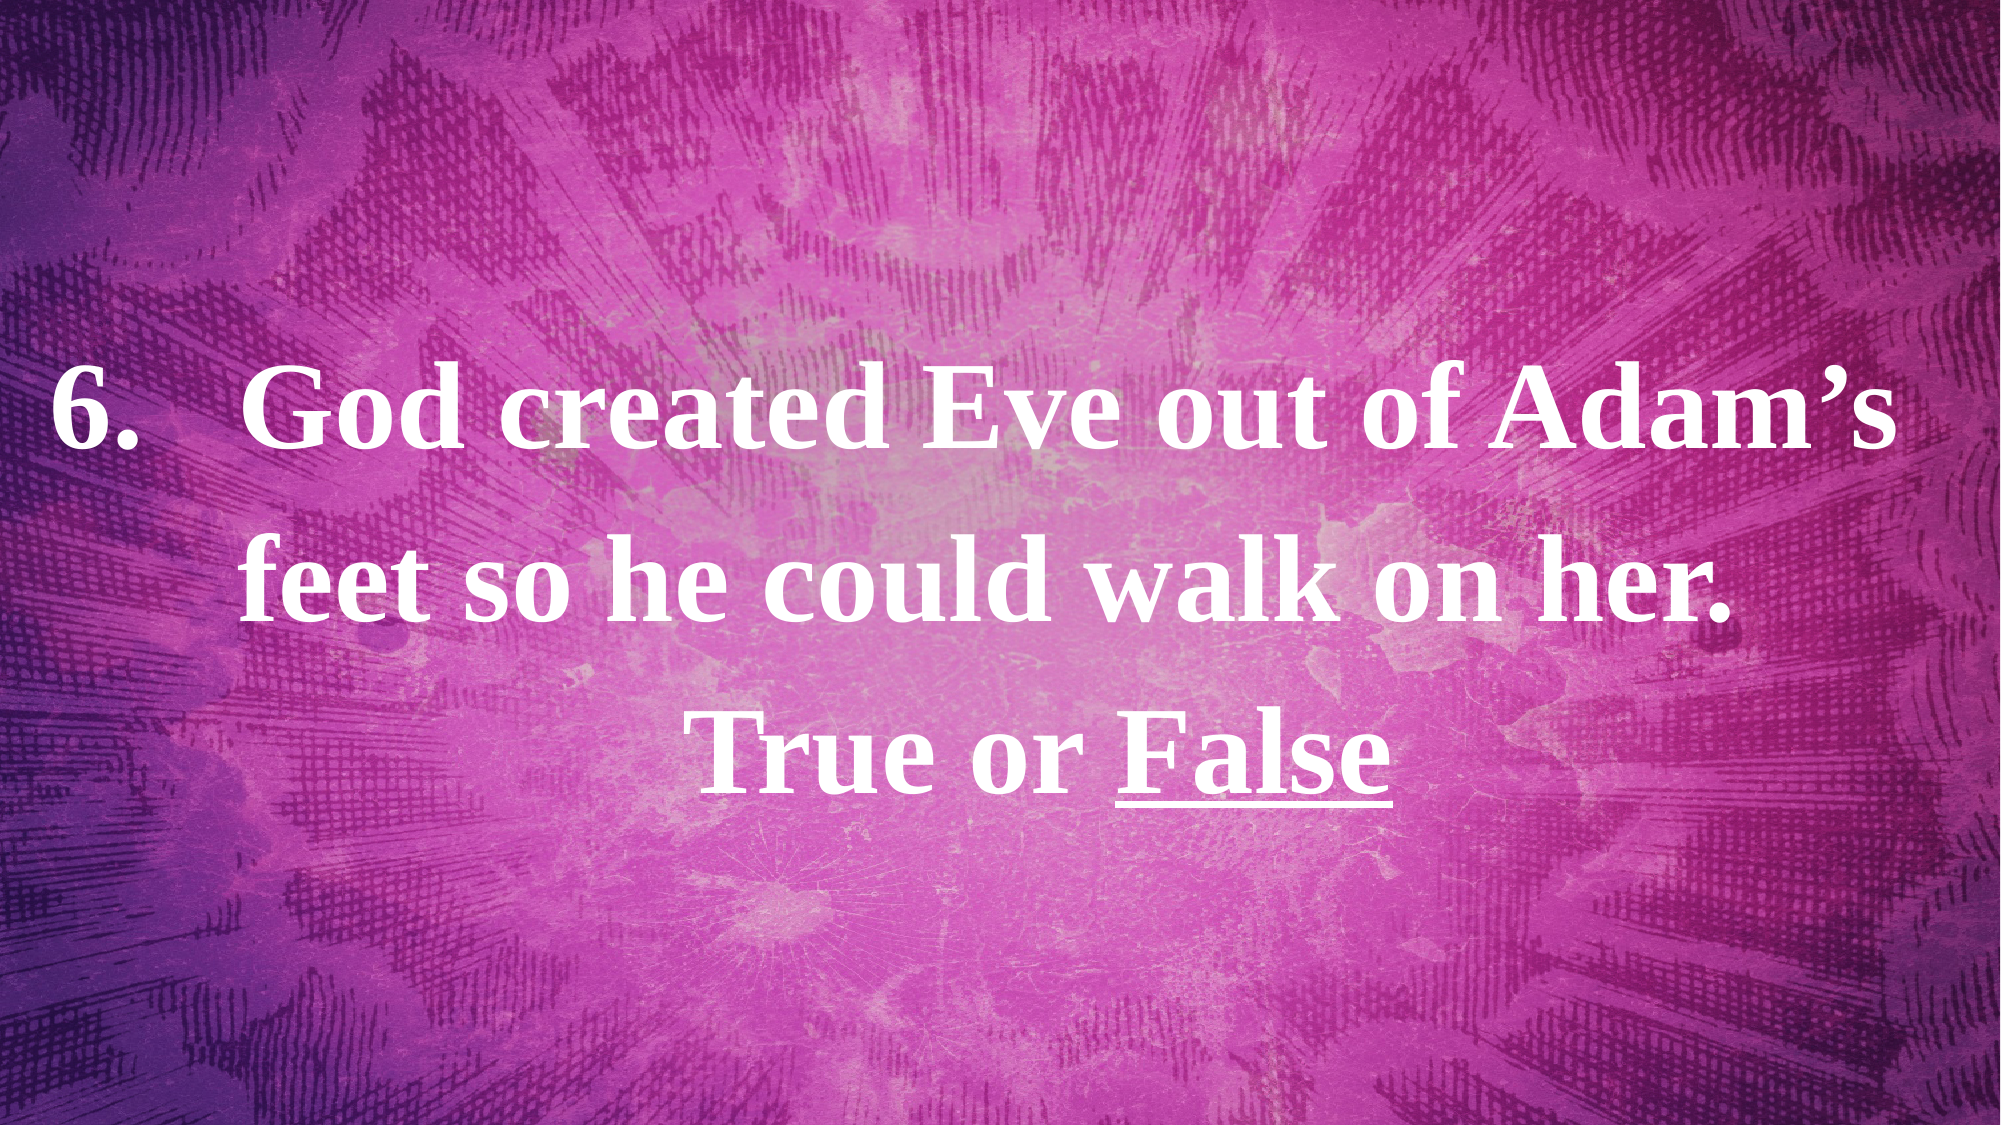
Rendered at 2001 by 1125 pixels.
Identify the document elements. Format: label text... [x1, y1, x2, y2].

text_box God created Eve out of Adam’s feet so he could walk on her. True or False [34, 293, 1966, 827]
picture [0, 0, 2001, 1125]
